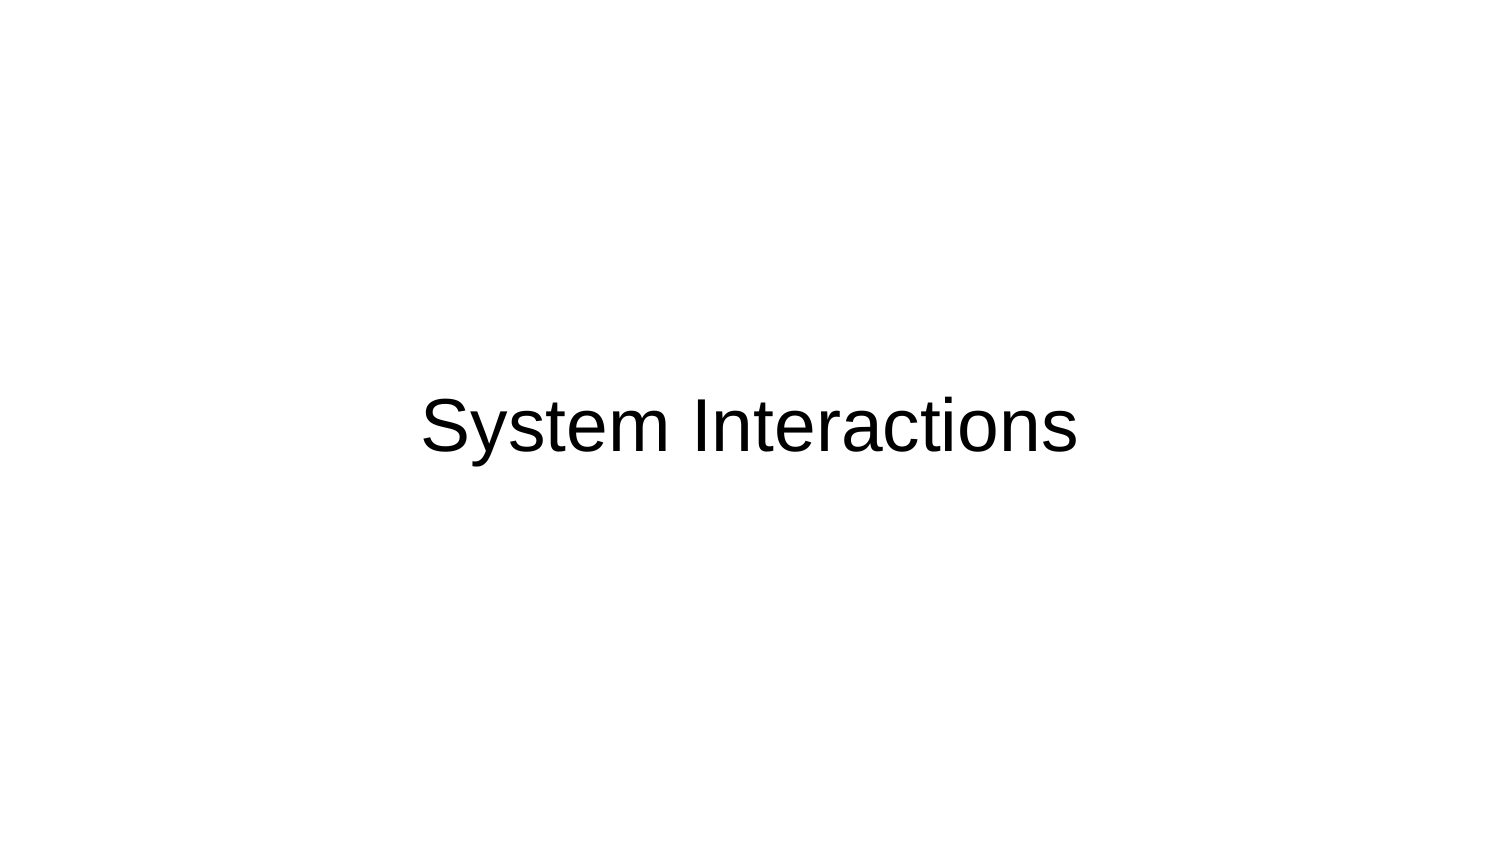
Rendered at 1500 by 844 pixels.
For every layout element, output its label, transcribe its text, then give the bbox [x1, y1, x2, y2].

title System Interactions [51, 352, 1449, 491]
